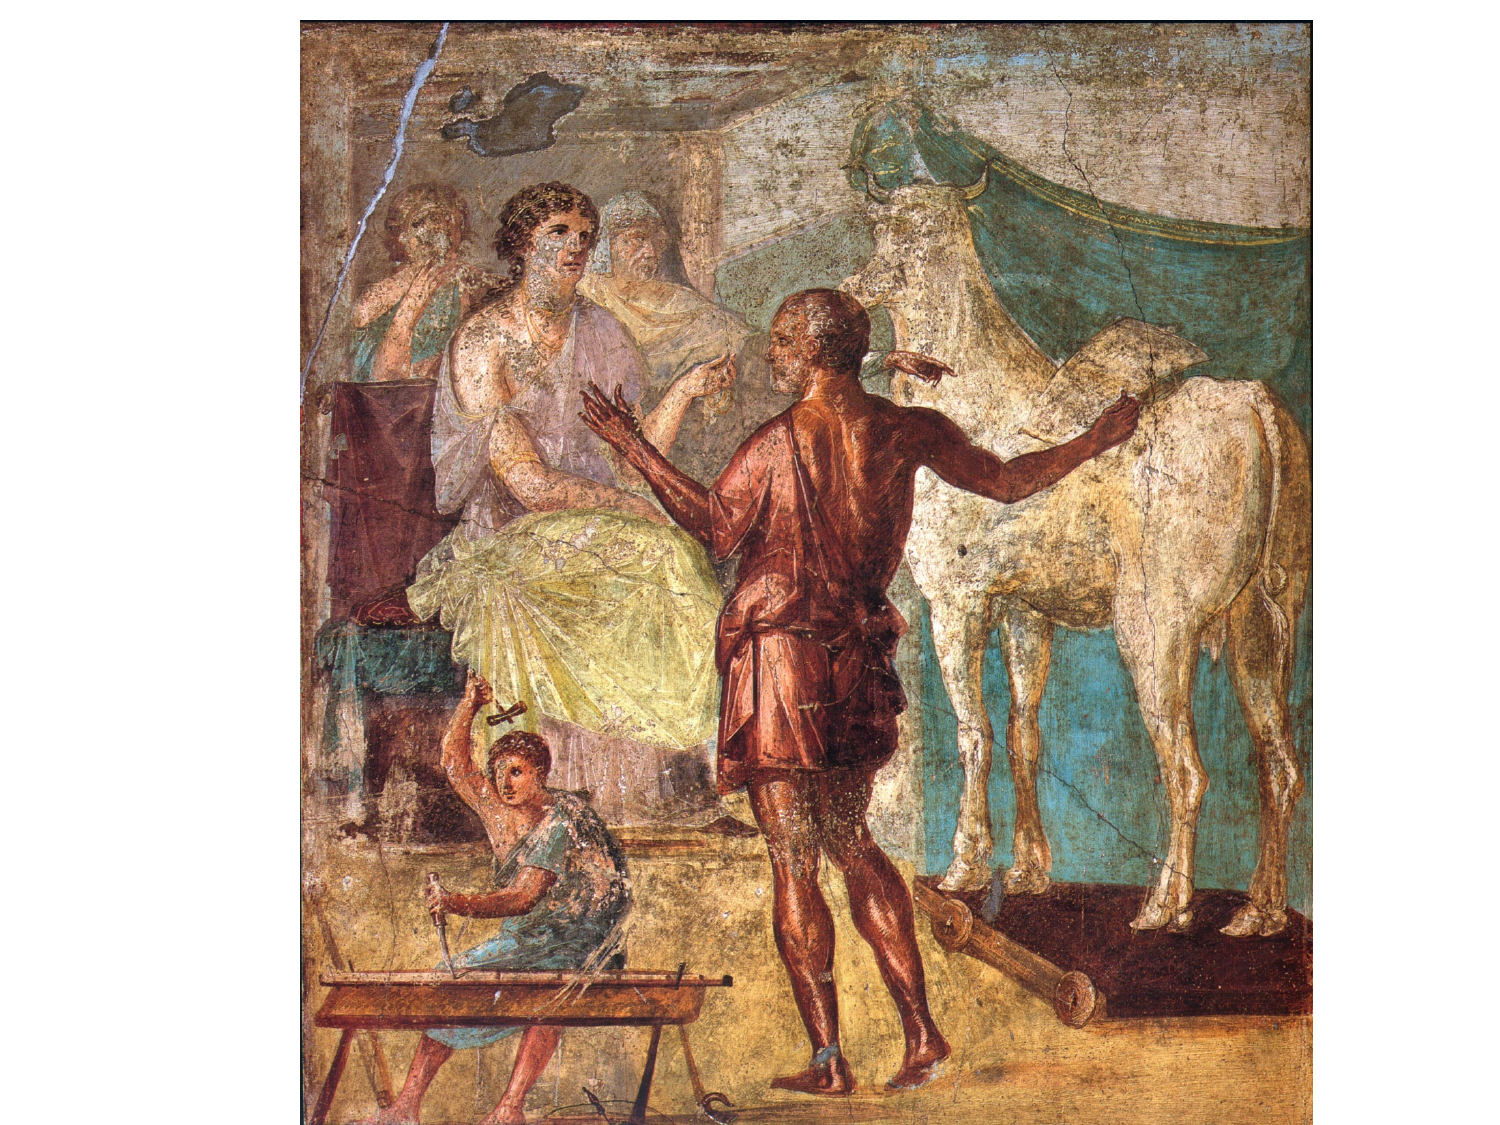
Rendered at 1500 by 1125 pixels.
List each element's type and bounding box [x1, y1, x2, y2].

list [299, 19, 1313, 1125]
